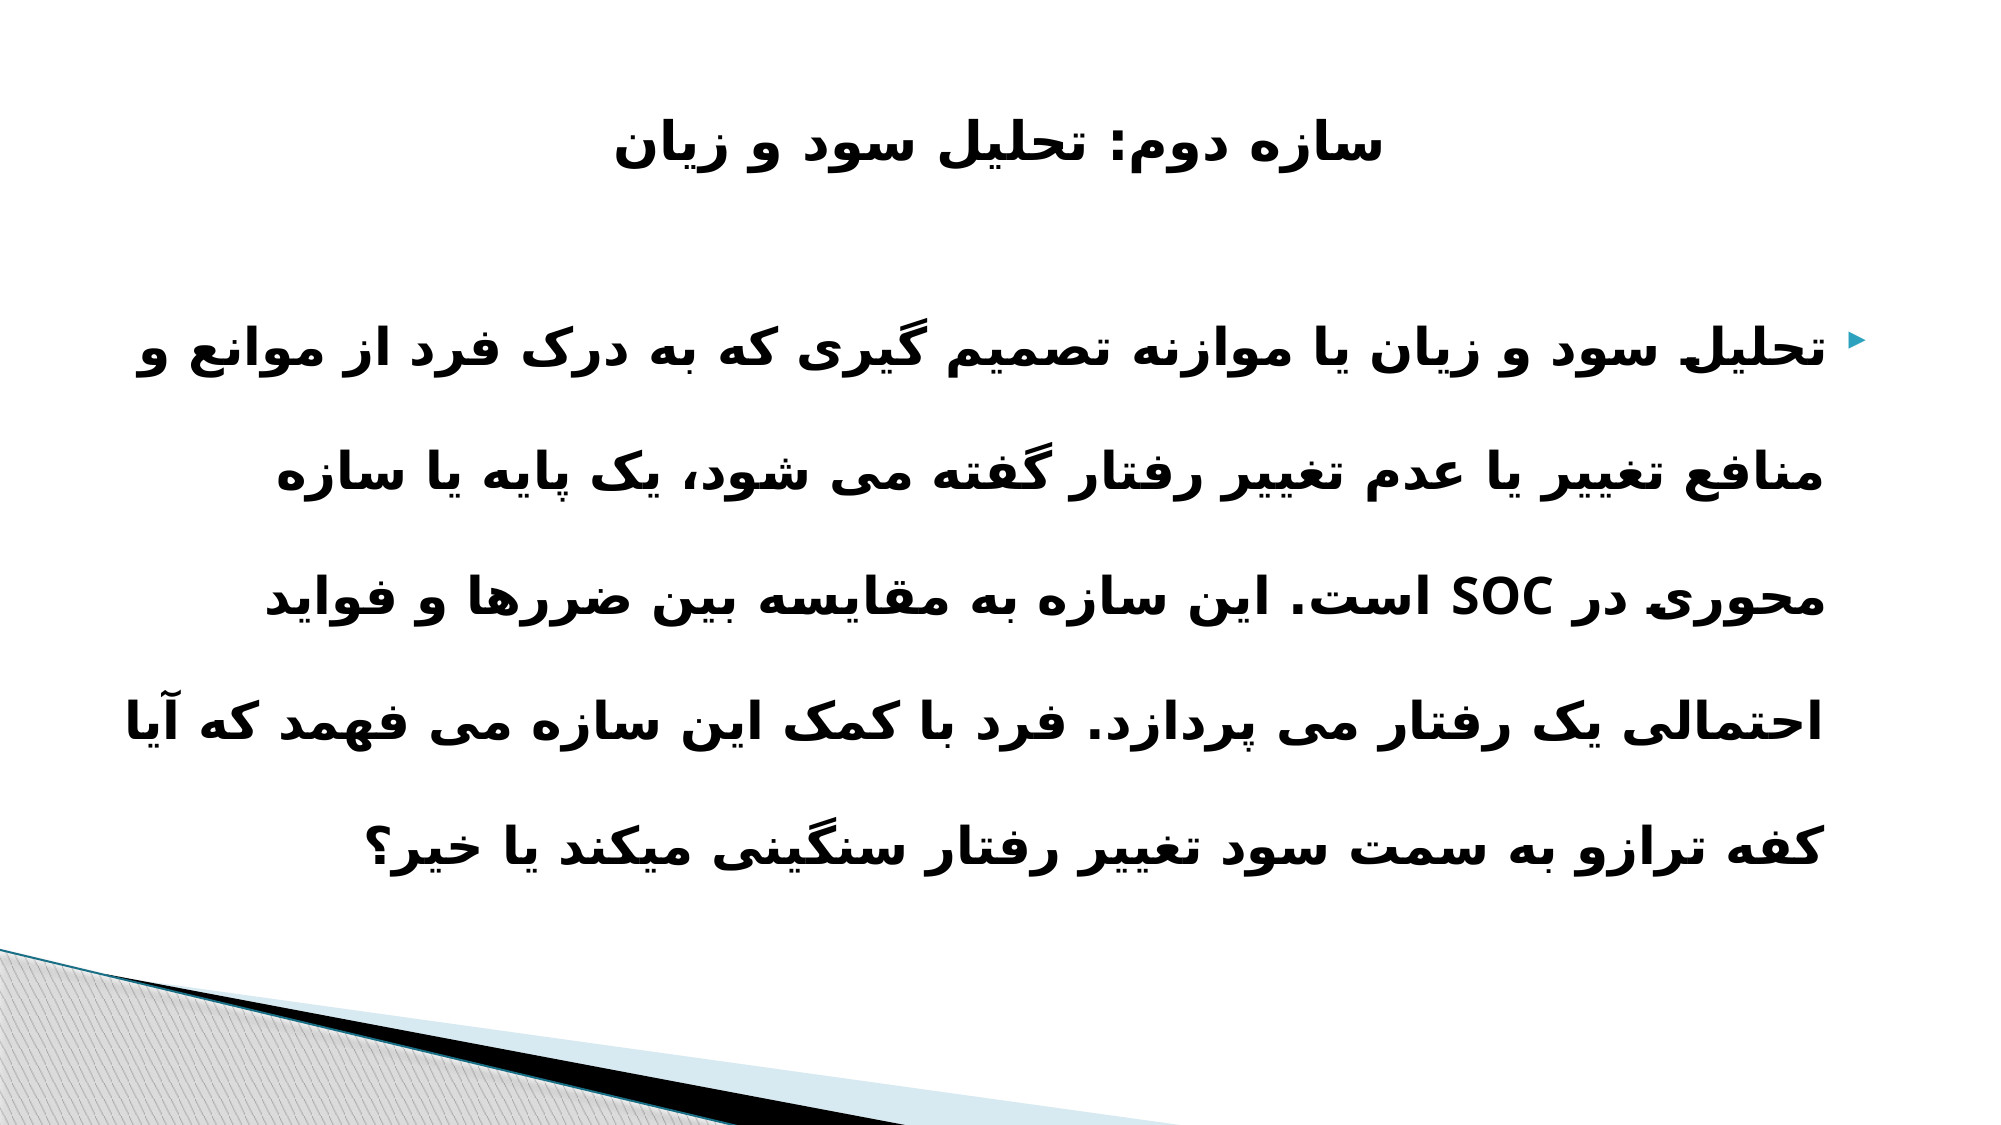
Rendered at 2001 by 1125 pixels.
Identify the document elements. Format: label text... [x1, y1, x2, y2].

list تحلیل سود و زیان یا موازنه تصمیم گیری که به درک فرد از موانع و منافع تغییر یا عدم تغییر رفتار گفته می شود، یک پایه یا سازه محوری در SOC است. این سازه به مقایسه بین ضررها و فواید احتمالی یک رفتار می پردازد. فرد با کمک این سازه می فهمد که آیا کفه ترازو به سمت سود تغییر رفتار سنگینی میکند یا خیر؟ [99, 243, 1900, 986]
title سازه دوم: تحلیل سود و زیان [99, 45, 1900, 233]
